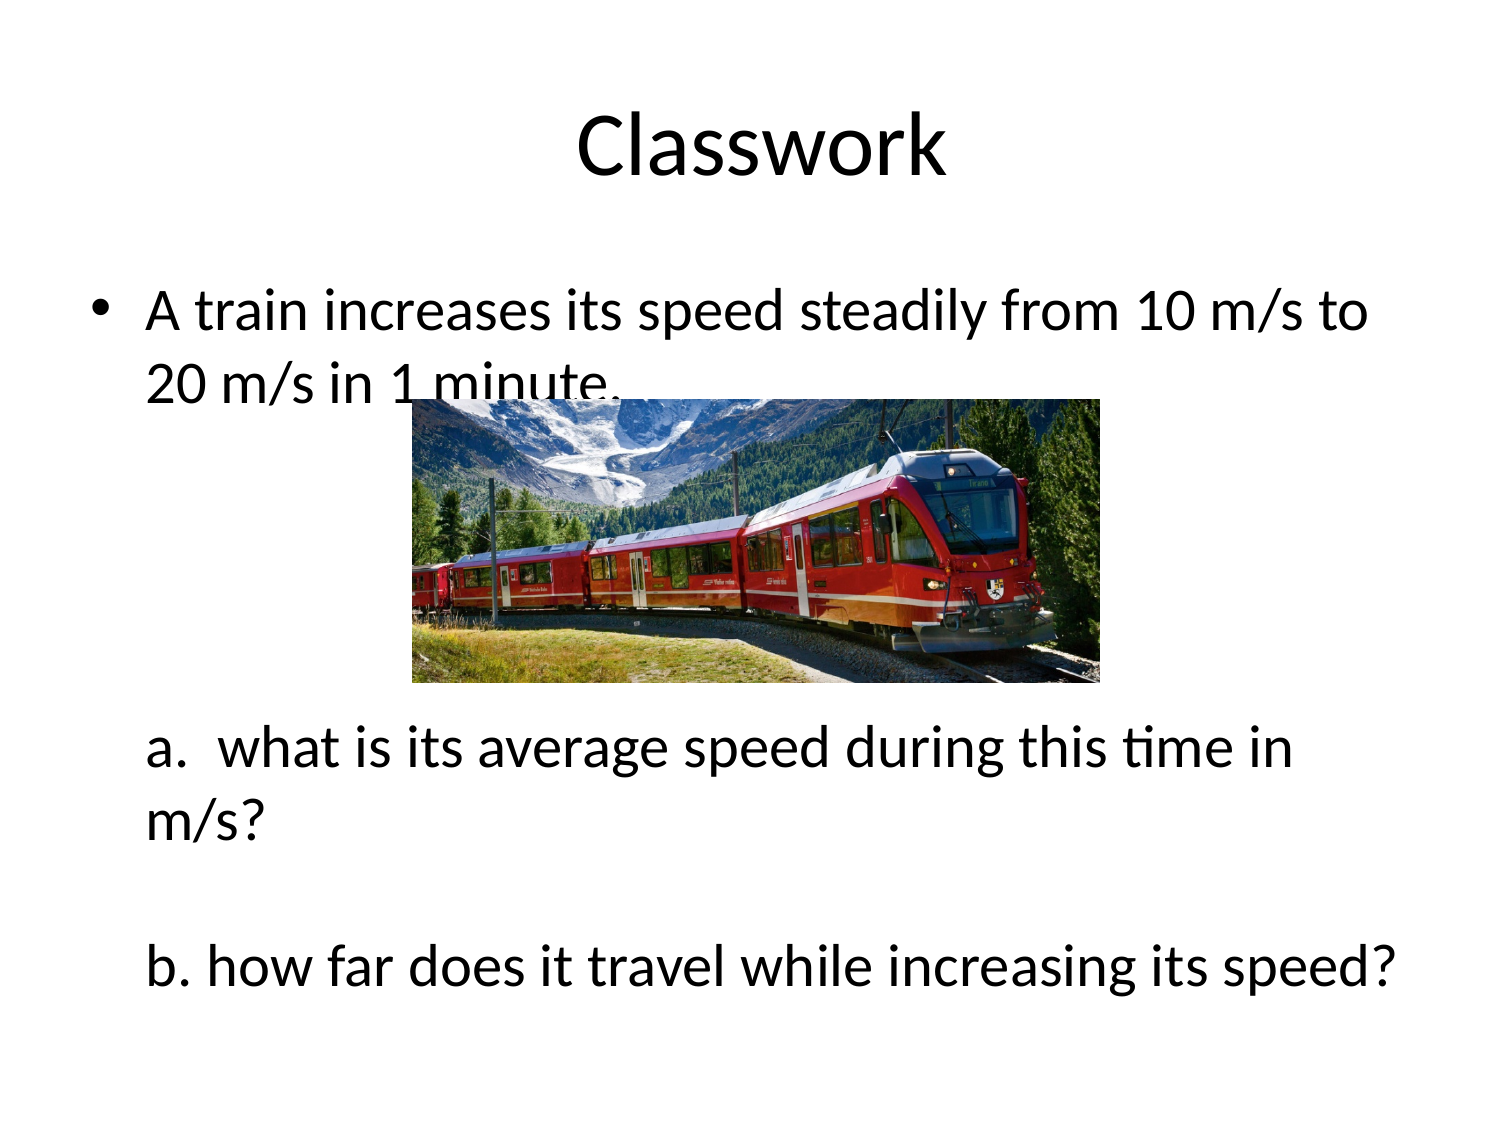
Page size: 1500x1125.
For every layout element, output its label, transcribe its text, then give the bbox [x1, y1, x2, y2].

picture [412, 399, 1101, 683]
title Classwork [87, 45, 1438, 233]
list A train increases its speed steadily from 10 m/s to 20 m/s in 1 minute. a. what is its average speed during this time in m/s? b. how far does it travel while increasing its speed? [75, 262, 1425, 1088]
